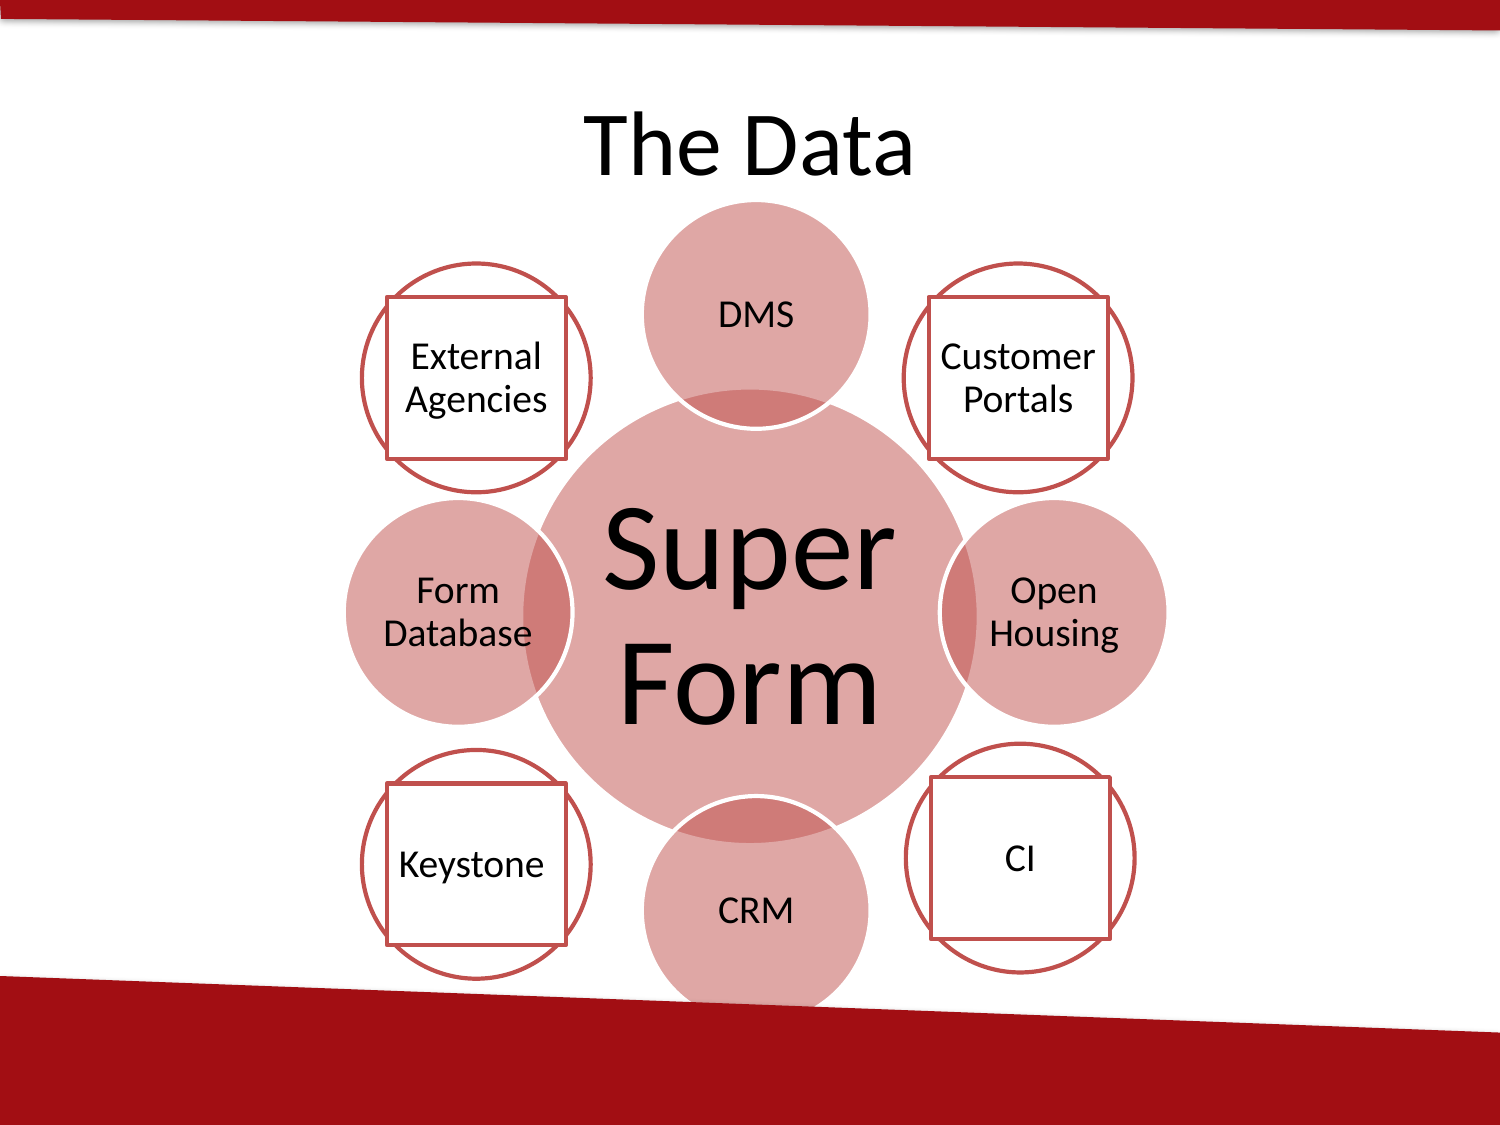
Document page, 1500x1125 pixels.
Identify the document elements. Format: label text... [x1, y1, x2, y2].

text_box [903, 263, 1133, 493]
text_box [0, 975, 1500, 1125]
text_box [361, 749, 591, 979]
text_box [0, 0, 1500, 32]
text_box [361, 263, 591, 493]
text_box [162, 199, 1351, 1026]
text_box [905, 743, 1135, 973]
title The Data [75, 45, 1425, 233]
